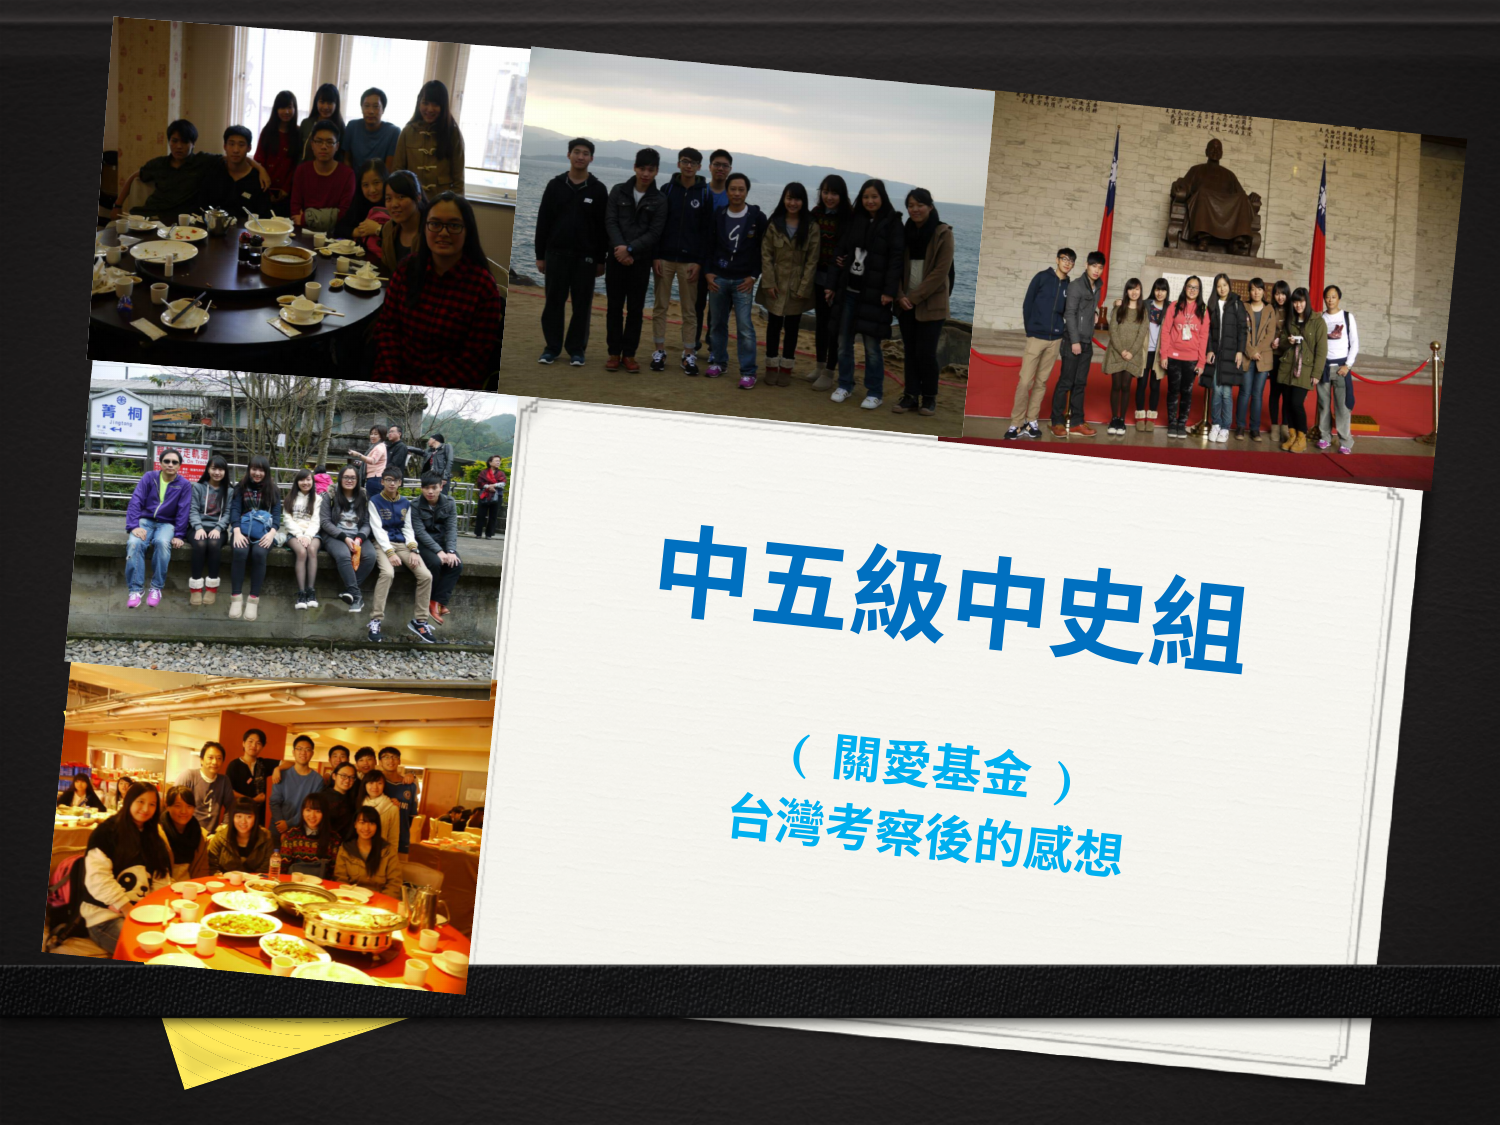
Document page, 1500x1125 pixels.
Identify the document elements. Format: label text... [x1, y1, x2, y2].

subtitle ( 關愛基金 ) 台灣考察後的感想 [518, 686, 1331, 994]
picture [0, 17, 1500, 1102]
title 中五級中史組 [549, 428, 1364, 706]
